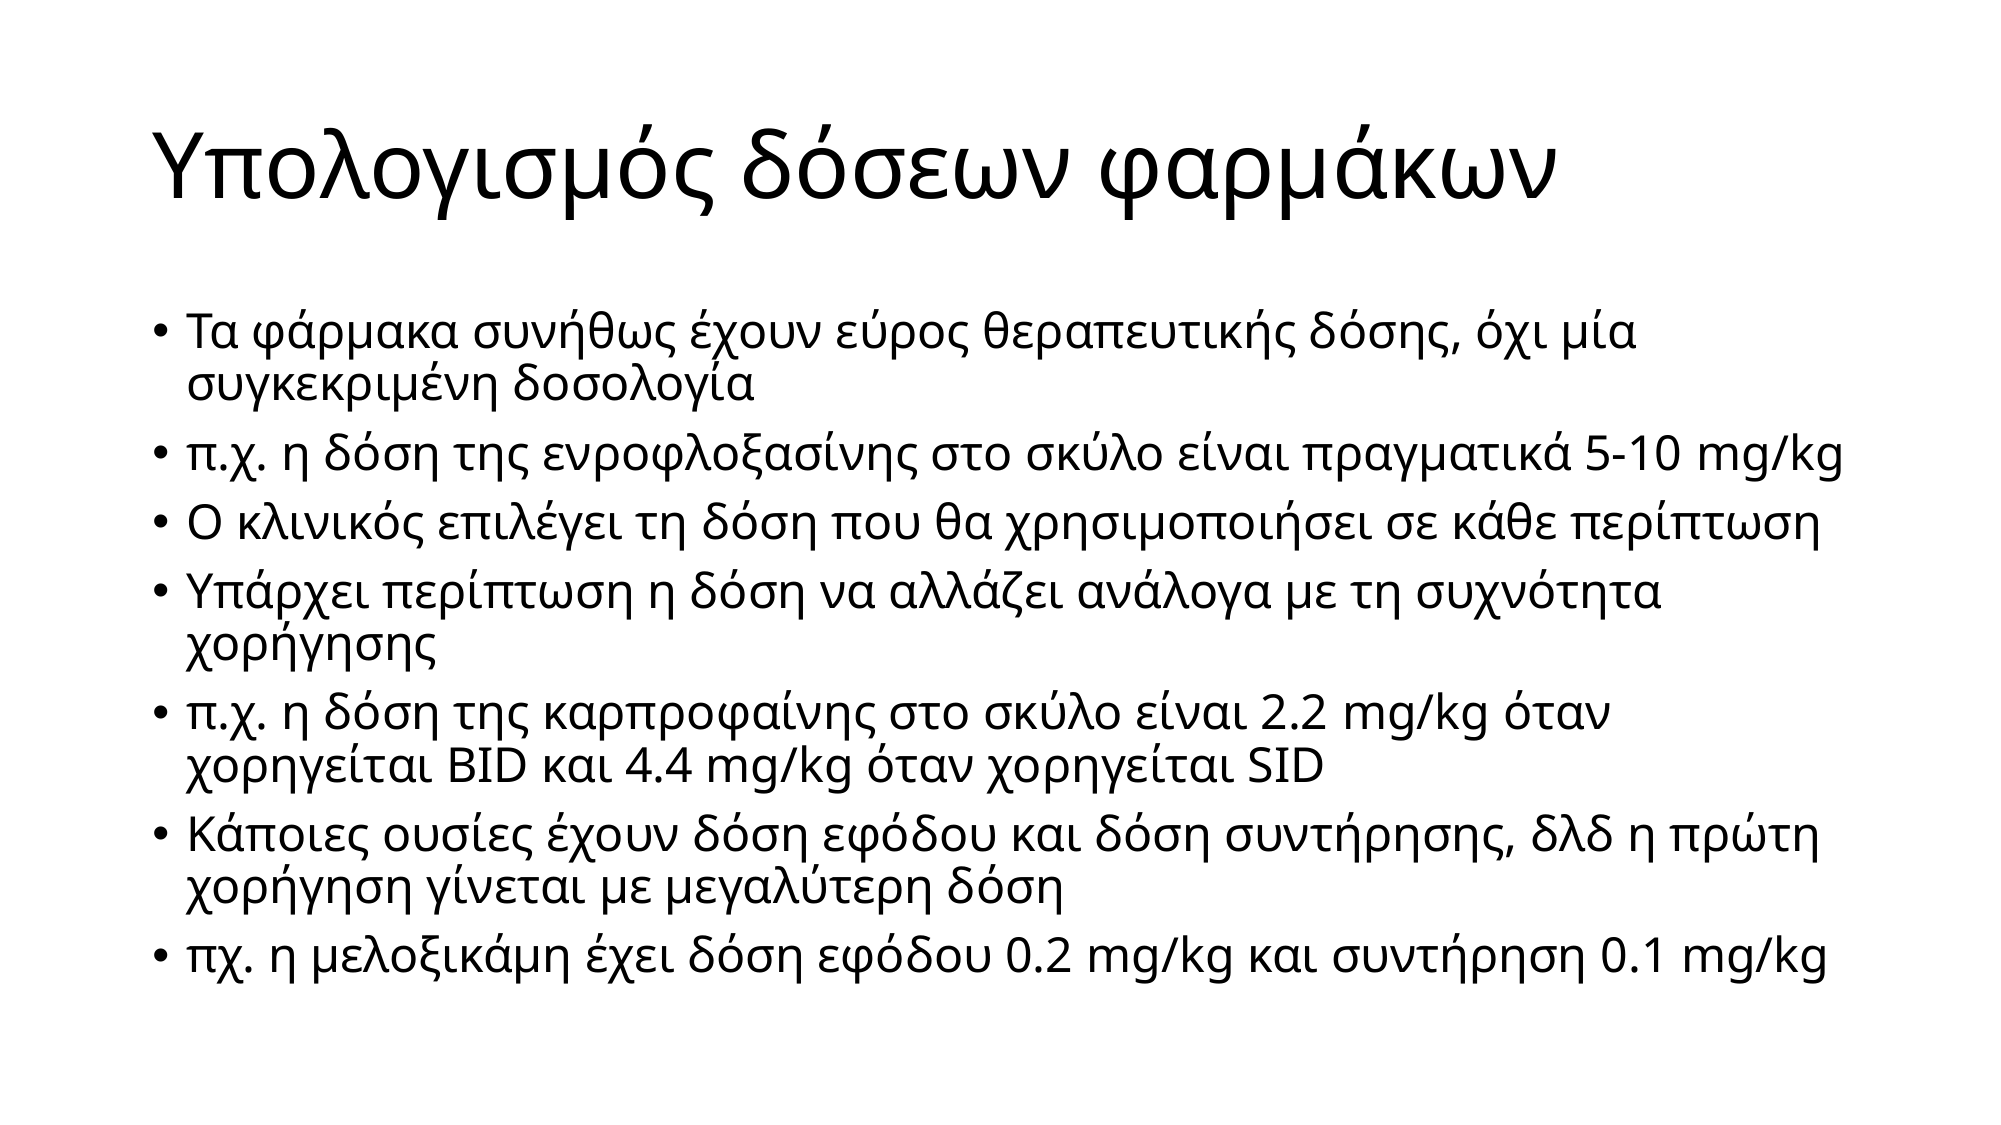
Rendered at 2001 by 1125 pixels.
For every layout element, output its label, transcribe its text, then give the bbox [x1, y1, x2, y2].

list Τα φάρμακα συνήθως έχουν εύρος θεραπευτικής δόσης, όχι μία συγκεκριμένη δοσολογία π.χ. η δόση της ενροφλοξασίνης στο σκύλο είναι πραγματικά 5-10 mg/kg Ο κλινικός επιλέγει τη δόση που θα χρησιμοποιήσει σε κάθε περίπτωση Υπάρχει περίπτωση η δόση να αλλάζει ανάλογα με τη συχνότητα χορήγησης π.χ. η δόση της καρπροφαίνης στο σκύλο είναι 2.2 mg/kg όταν χορηγείται BID και 4.4 mg/kg όταν χορηγείται SID Κάποιες ουσίες έχουν δόση εφόδου και δόση συντήρησης, δλδ η πρώτη χορήγηση γίνεται με μεγαλύτερη δόση πχ. η μελοξικάμη έχει δόση εφόδου 0.2 mg/kg και συντήρηση 0.1 mg/kg [137, 299, 1863, 1014]
title Υπολογισμός δόσεων φαρμάκων [137, 59, 1863, 278]
